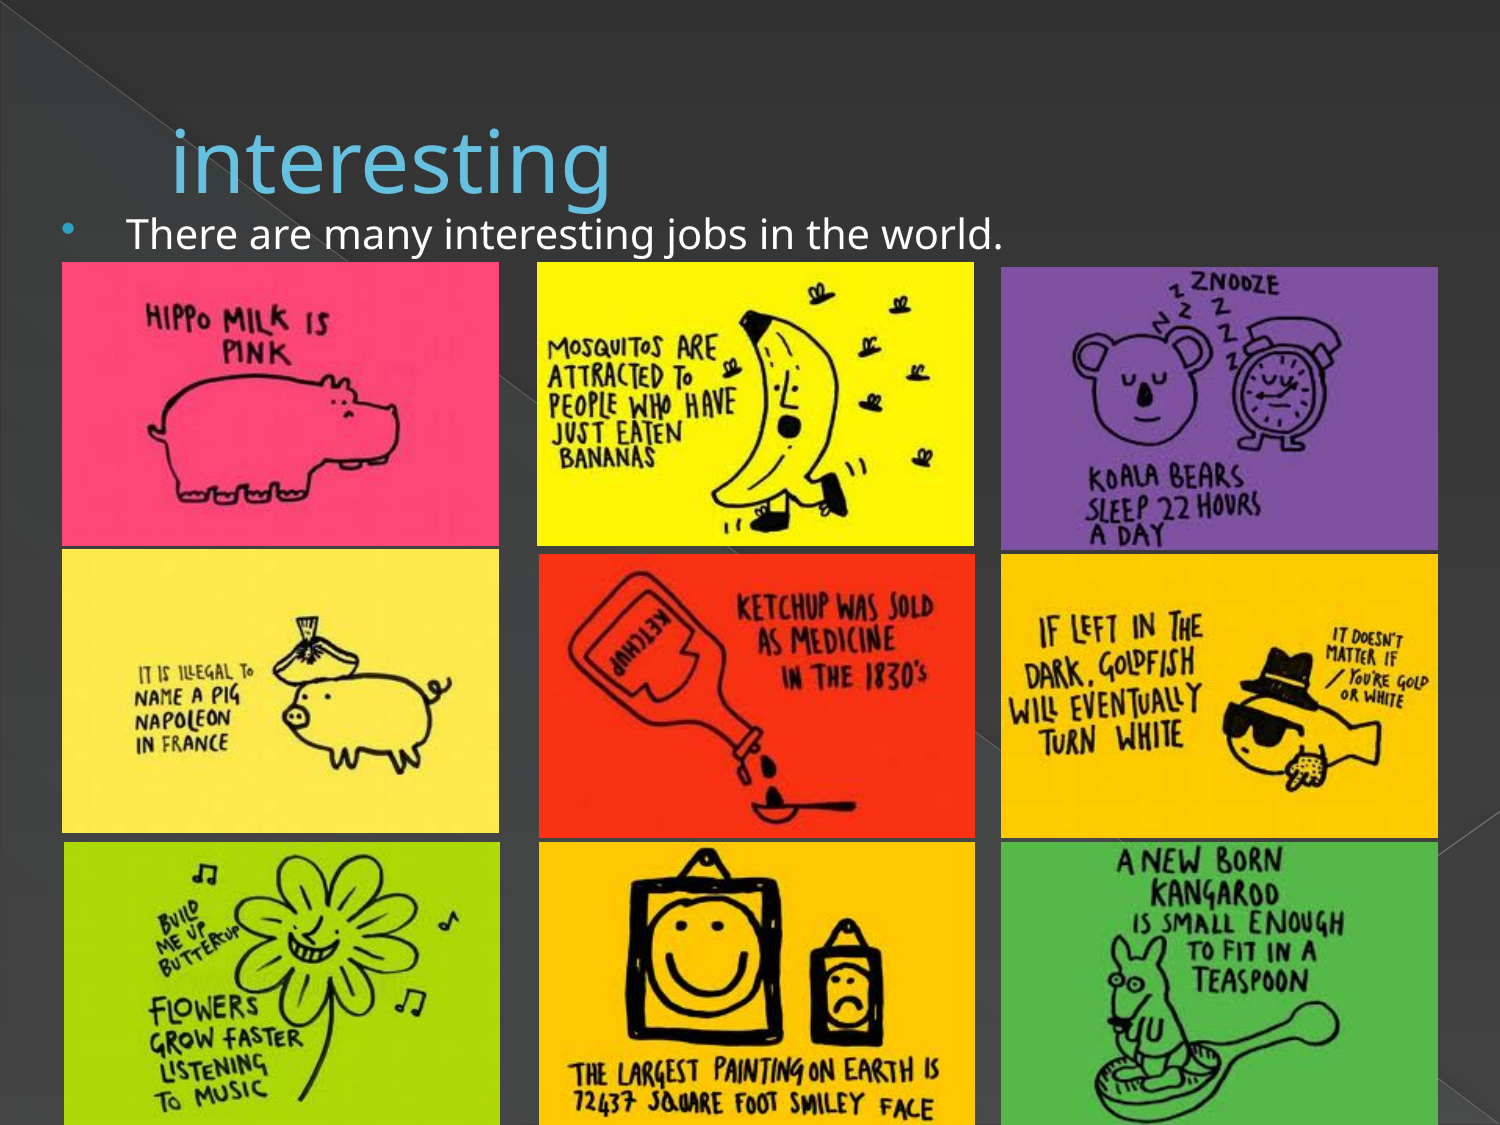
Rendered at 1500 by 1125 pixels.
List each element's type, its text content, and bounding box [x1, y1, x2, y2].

picture [63, 841, 501, 1125]
list There are many interesting jobs in the world. [37, 200, 1388, 950]
title interesting [75, 43, 1425, 254]
picture [538, 554, 976, 838]
picture [62, 262, 499, 546]
picture [538, 841, 976, 1125]
picture [62, 549, 499, 834]
picture [1001, 554, 1438, 838]
picture [1001, 841, 1438, 1125]
picture [537, 262, 974, 546]
picture [1001, 266, 1438, 551]
